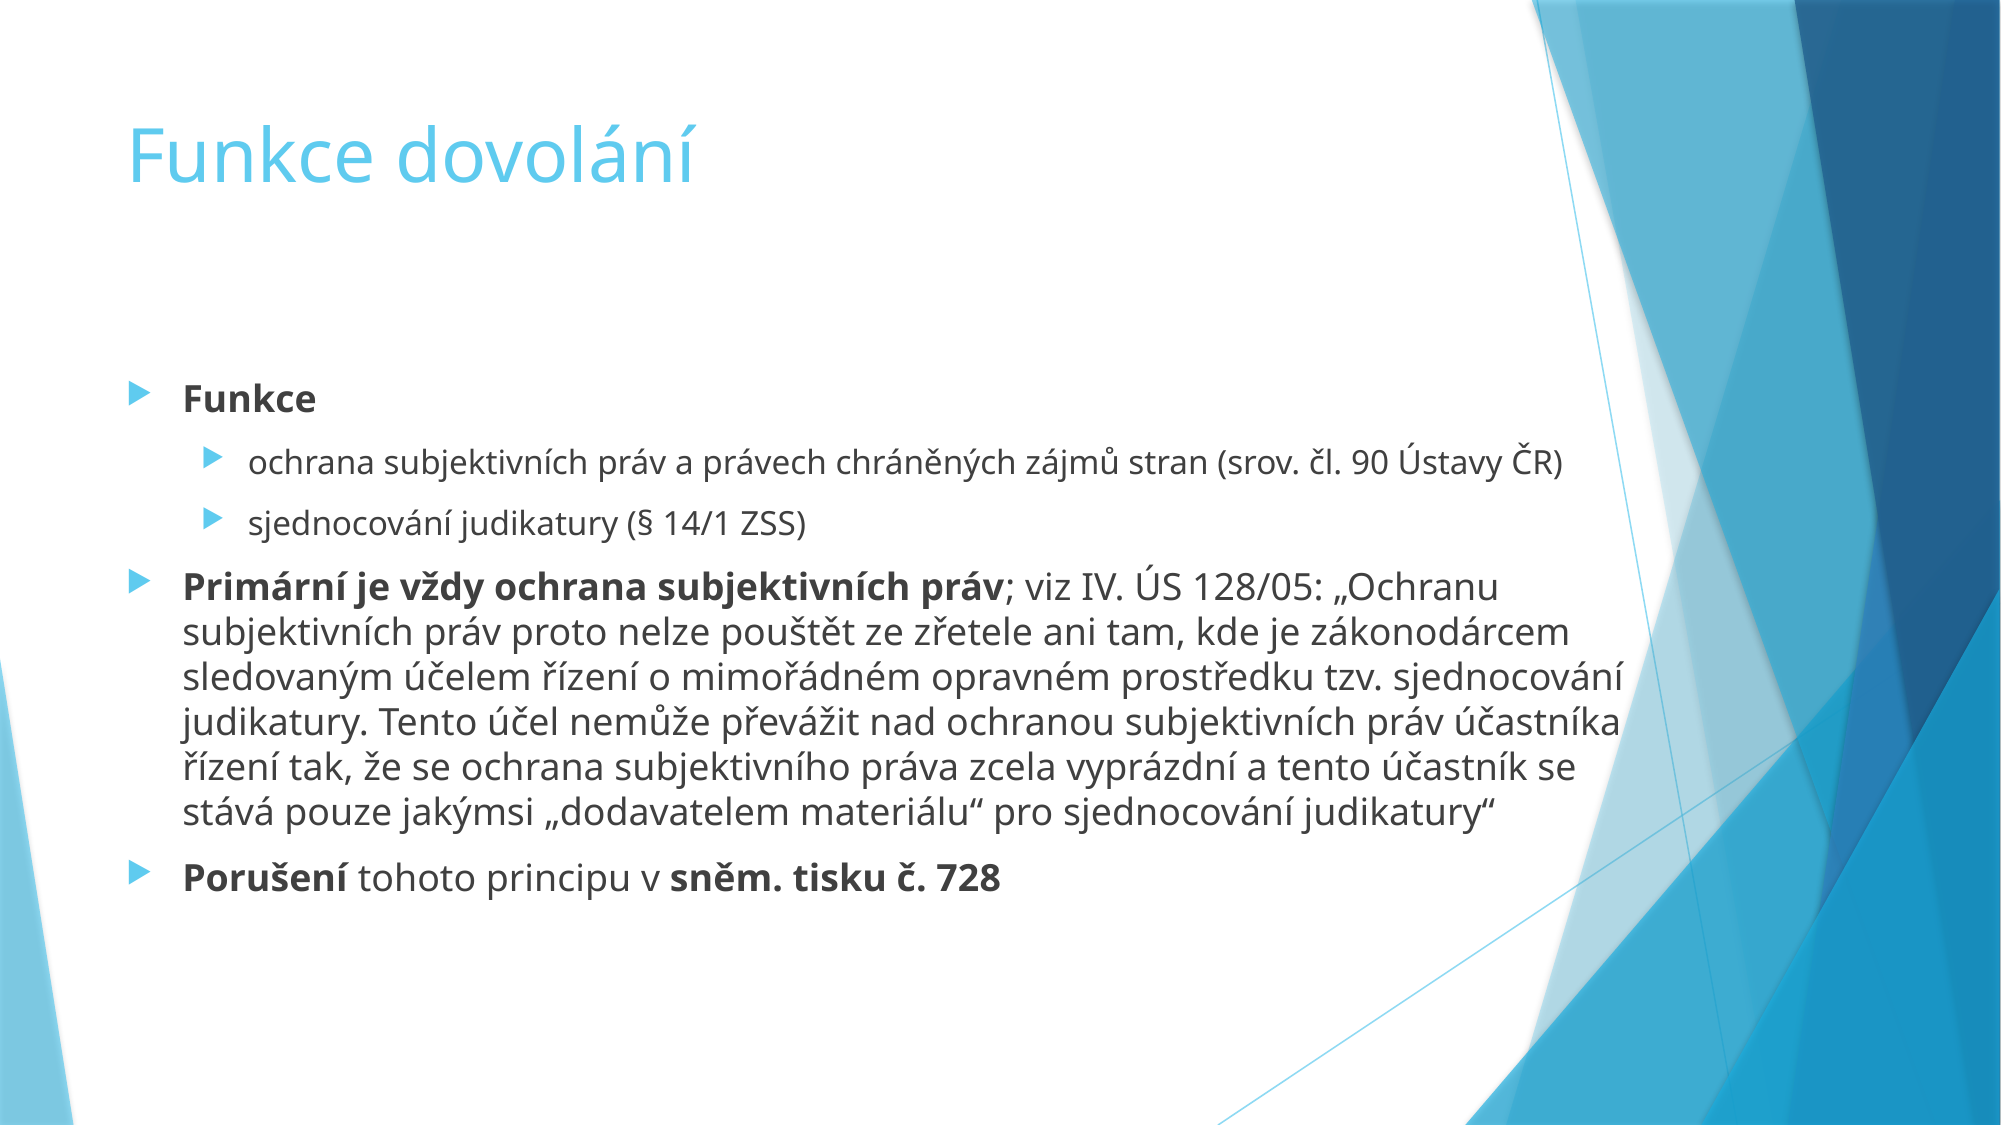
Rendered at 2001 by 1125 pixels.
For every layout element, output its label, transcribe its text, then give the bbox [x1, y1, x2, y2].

list Funkce ochrana subjektivních práv a právech chráněných zájmů stran (srov. čl. 90 Ústavy ČR) sjednocování judikatury (§ 14/1 ZSS) Primární je vždy ochrana subjektivních práv; viz IV. ÚS 128/05: „Ochranu subjektivních práv proto nelze pouštět ze zřetele ani tam, kde je zákonodárcem sledovaným účelem řízení o mimořádném opravném prostředku tzv. sjednocování judikatury. Tento účel nemůže převážit nad ochranou subjektivních práv účastníka řízení tak, že se ochrana subjektivního práva zcela vyprázdní a tento účastník se stává pouze jakýmsi „dodavatelem materiálu“ pro sjednocování judikatury“ Porušení tohoto principu v sněm. tisku č. 728 [111, 367, 1687, 992]
title Funkce dovolání [111, 99, 1522, 317]
